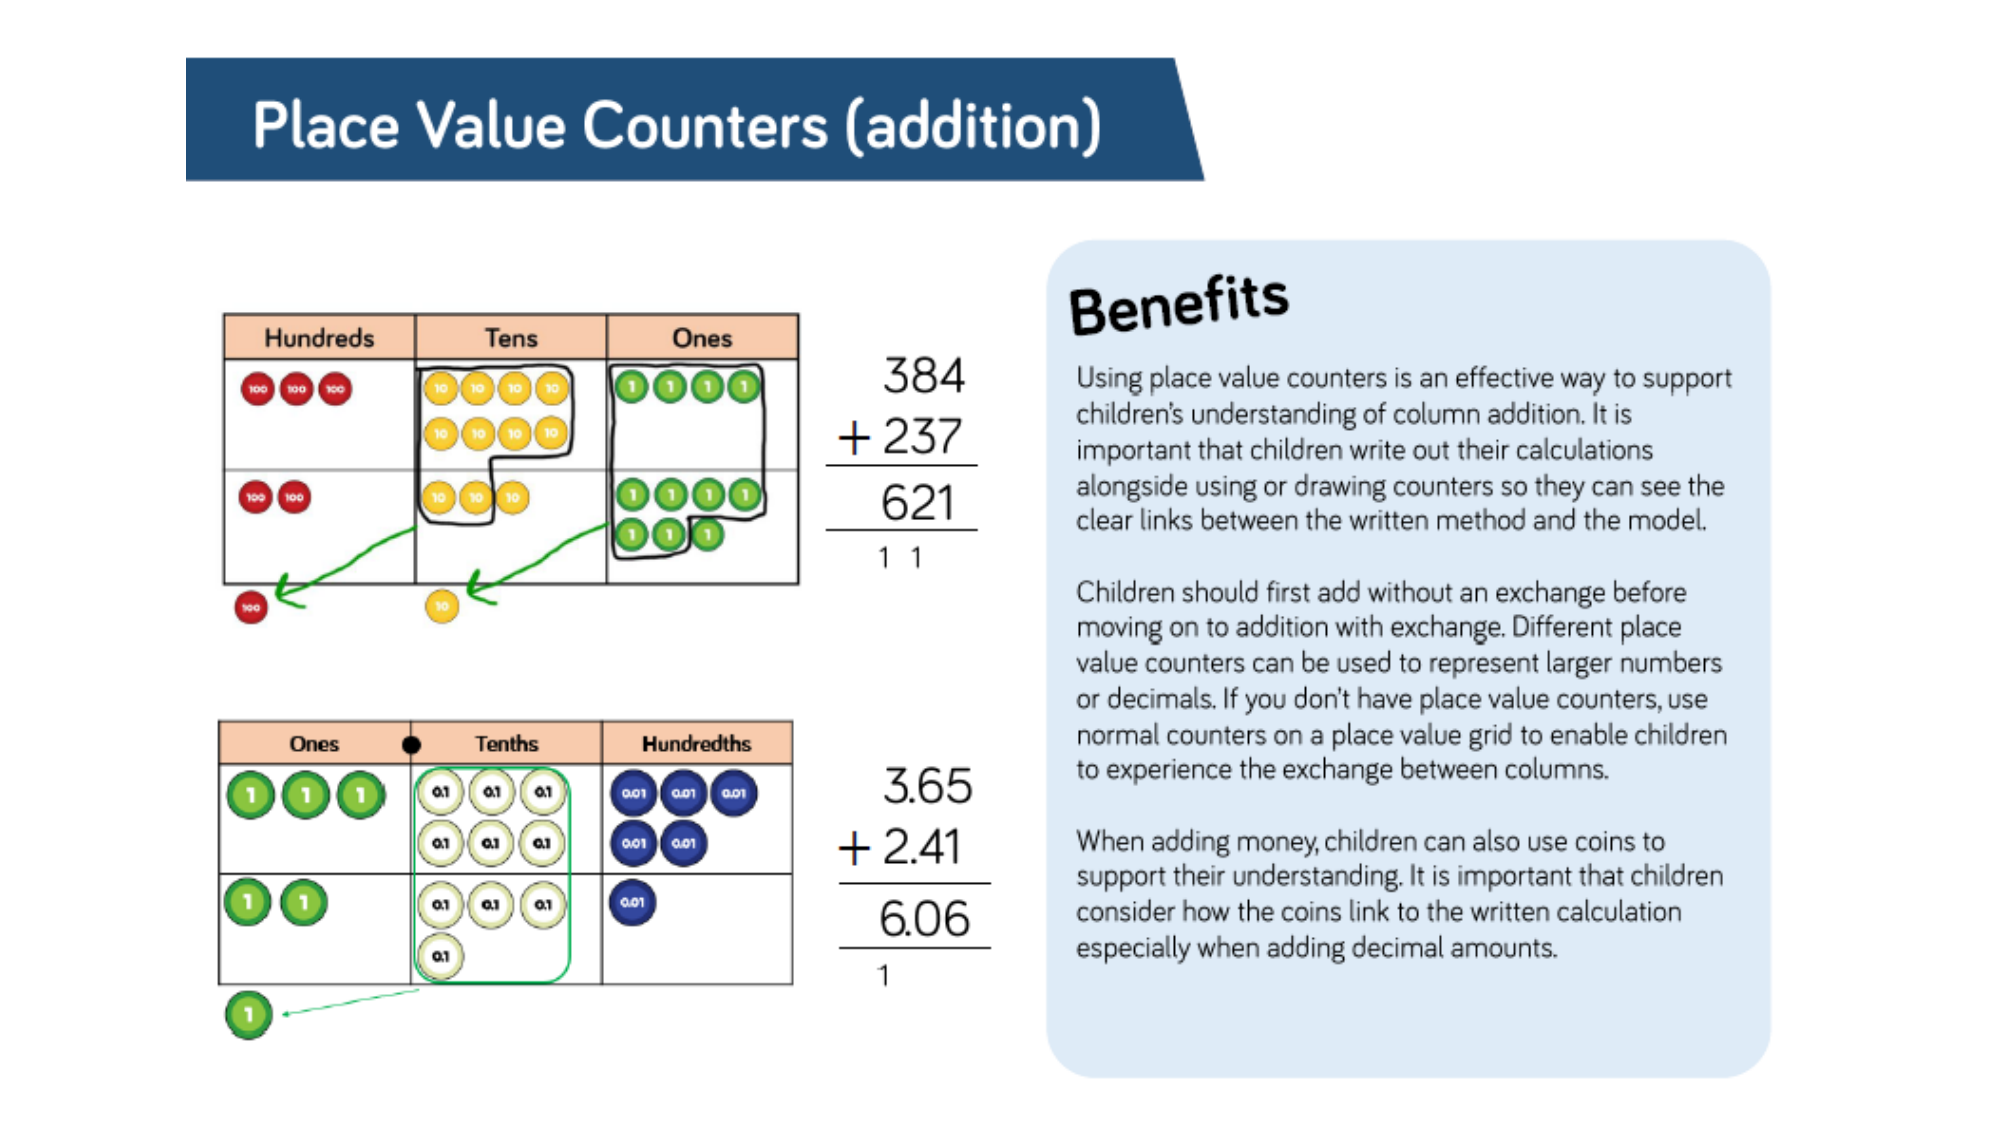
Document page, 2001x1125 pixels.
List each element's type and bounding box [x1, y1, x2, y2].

picture [186, 45, 1799, 1109]
